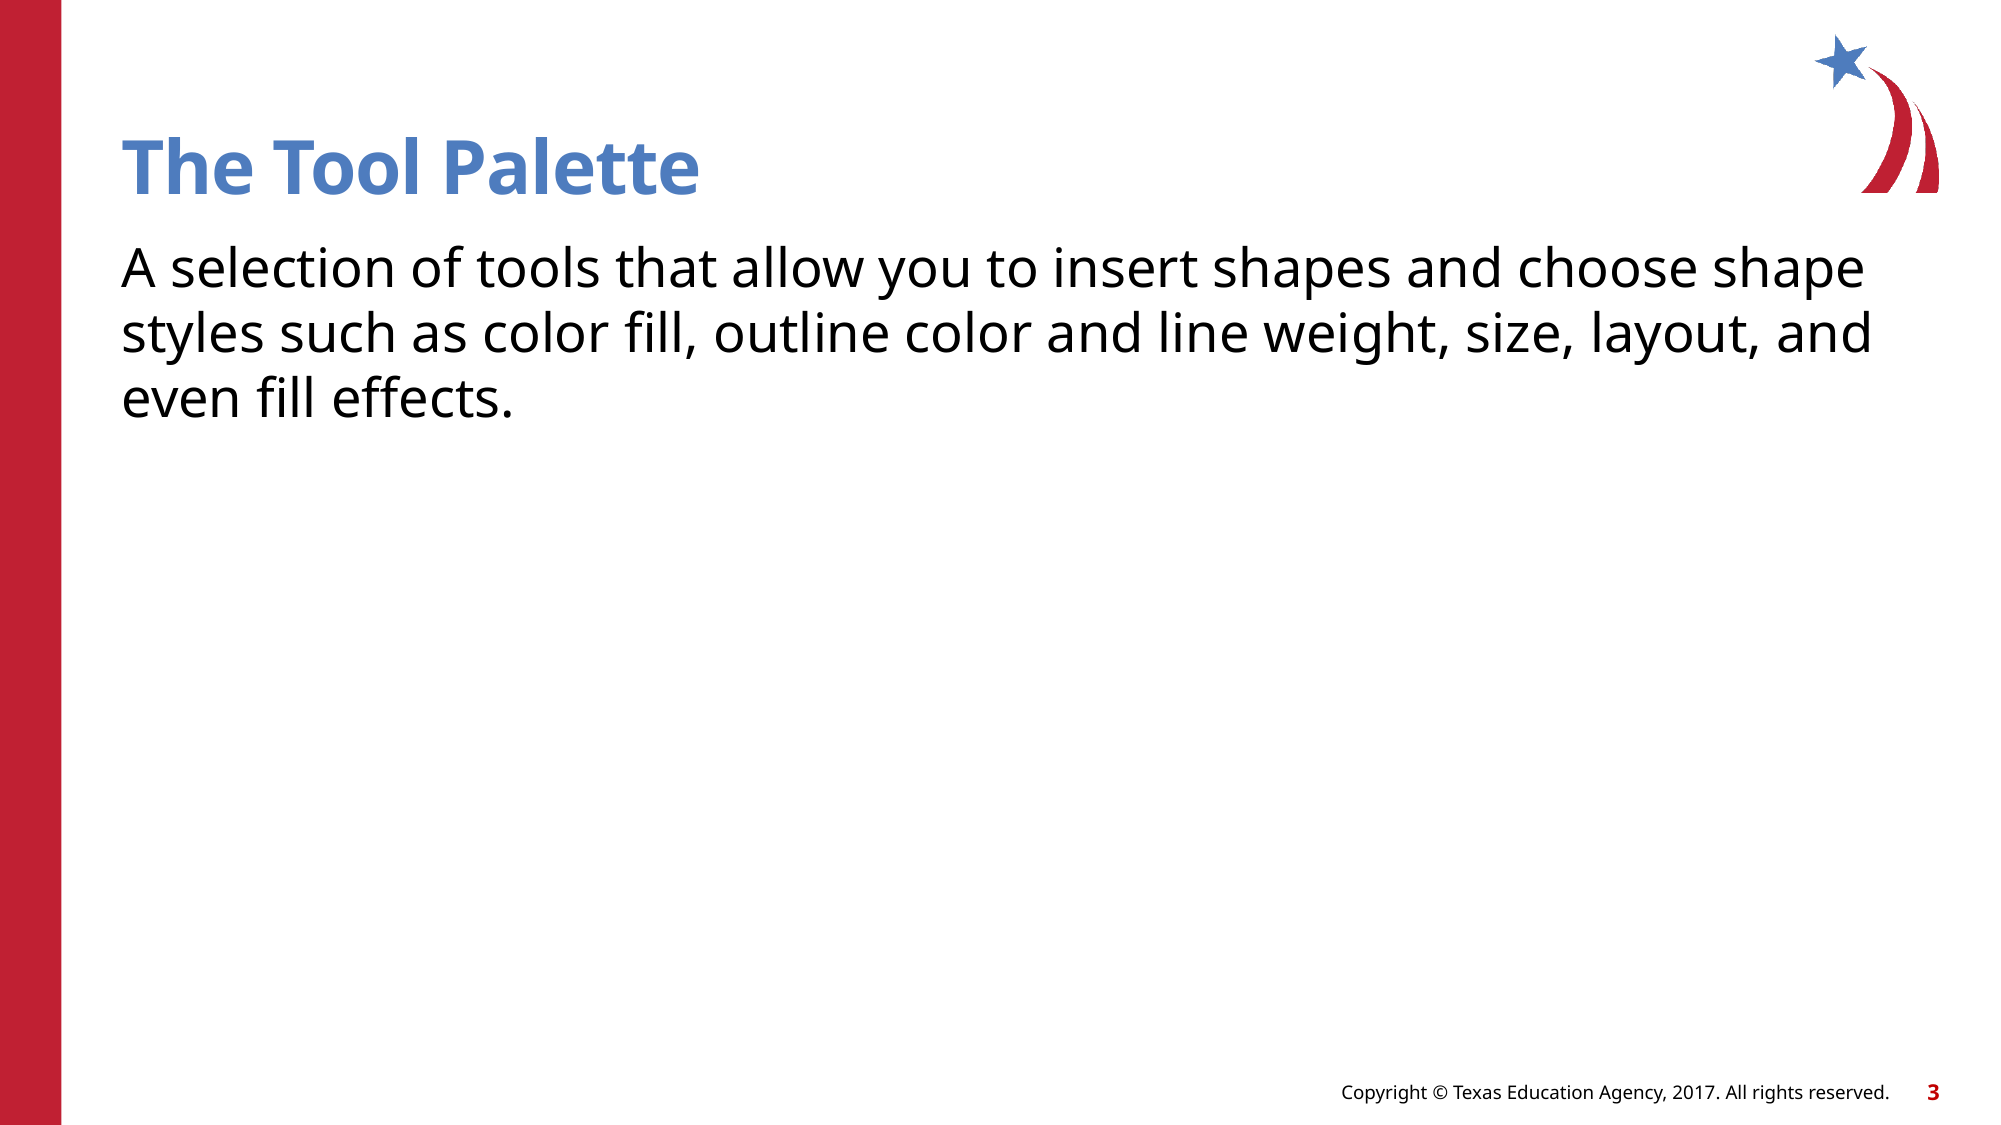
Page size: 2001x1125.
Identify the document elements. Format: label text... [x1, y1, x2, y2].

picture [1814, 34, 1939, 193]
list A selection of tools that allow you to insert shapes and choose shape styles such as color fill, outline color and line weight, size, layout, and even fill effects. [121, 233, 1936, 1010]
title The Tool Palette [121, 66, 1772, 211]
